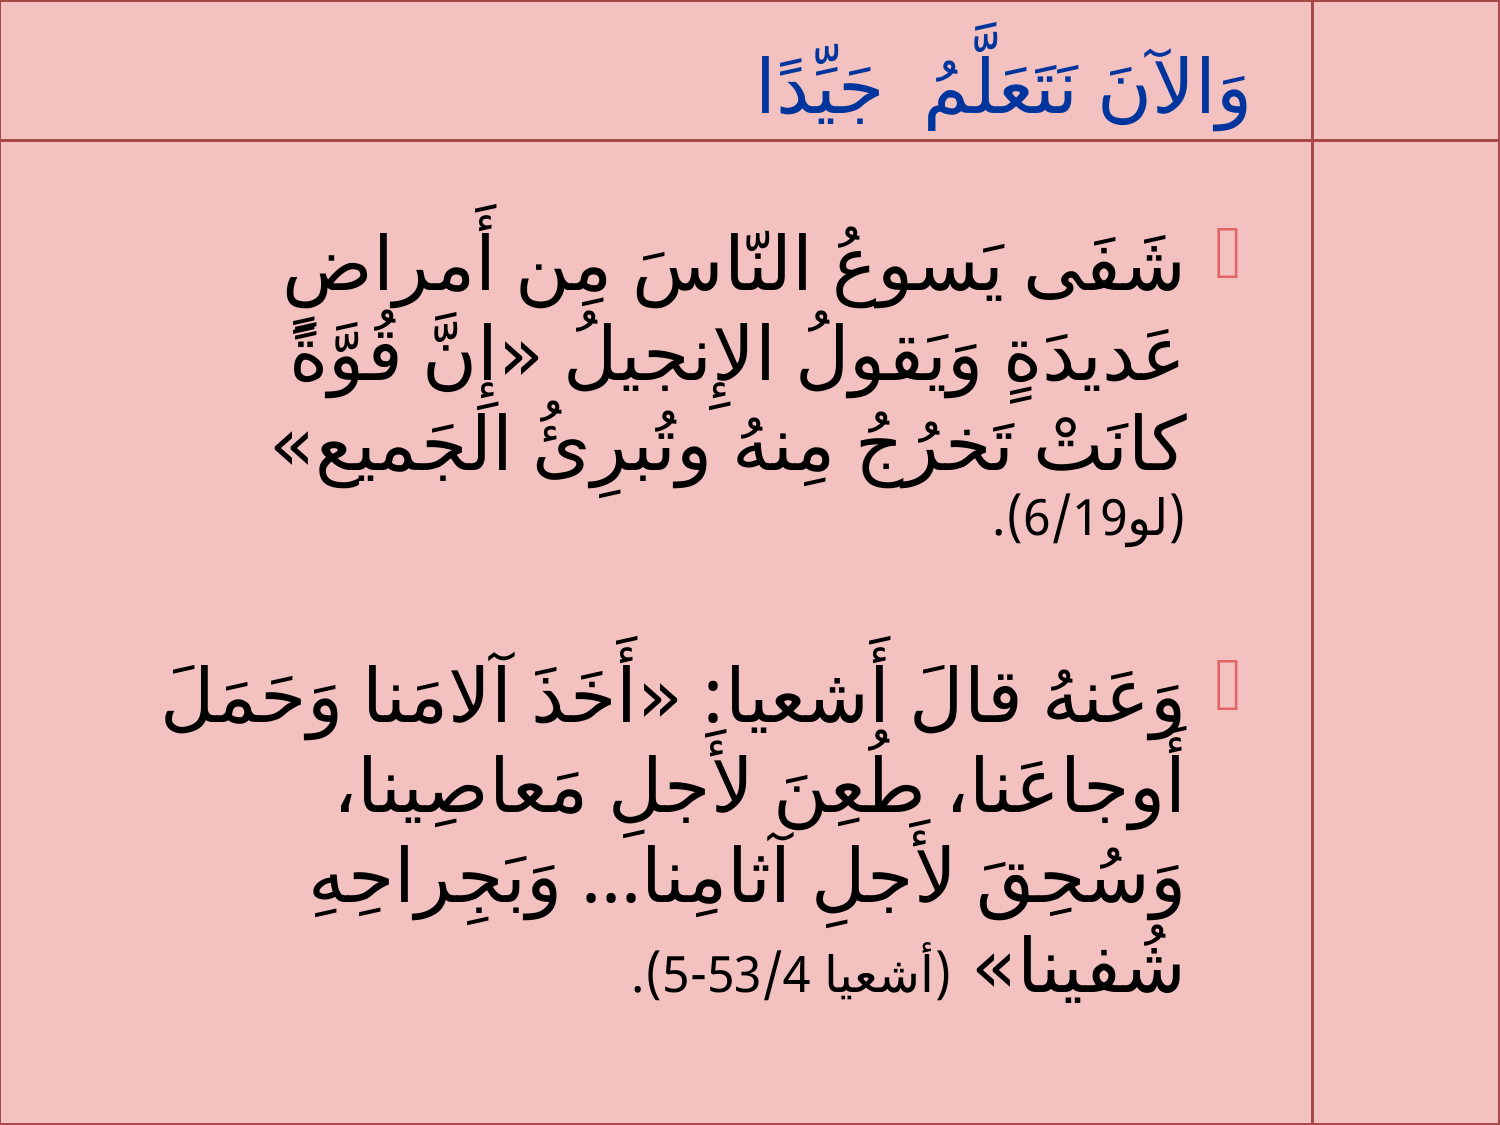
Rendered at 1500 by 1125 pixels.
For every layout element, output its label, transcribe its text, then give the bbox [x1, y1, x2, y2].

text_box [0, 0, 1500, 1125]
title وَالآنَ نَتَعَلَّمُ جَيِّدًا [690, 30, 1268, 161]
list شَفَى يَسوعُ النّاسَ مِن أَمراضٍ عَديدَةٍ وَيَقولُ الإِنجيلُ «إِنَّ قُوَّةً كانَتْ تَخرُجُ مِنهُ وتُبرِئُ الجَميع» (لو6/19). وَعَنهُ قالَ أَشعيا: «أَخَذَ آلامَنا وَحَمَلَ أَوجاعَنا، طُعِنَ لأَجلِ مَعاصِينا، وَسُحِقَ لأَجلِ آثامِنا... وَبَجِراحِهِ شُفينا» (أشعيا 53/4-5). [123, 208, 1258, 953]
